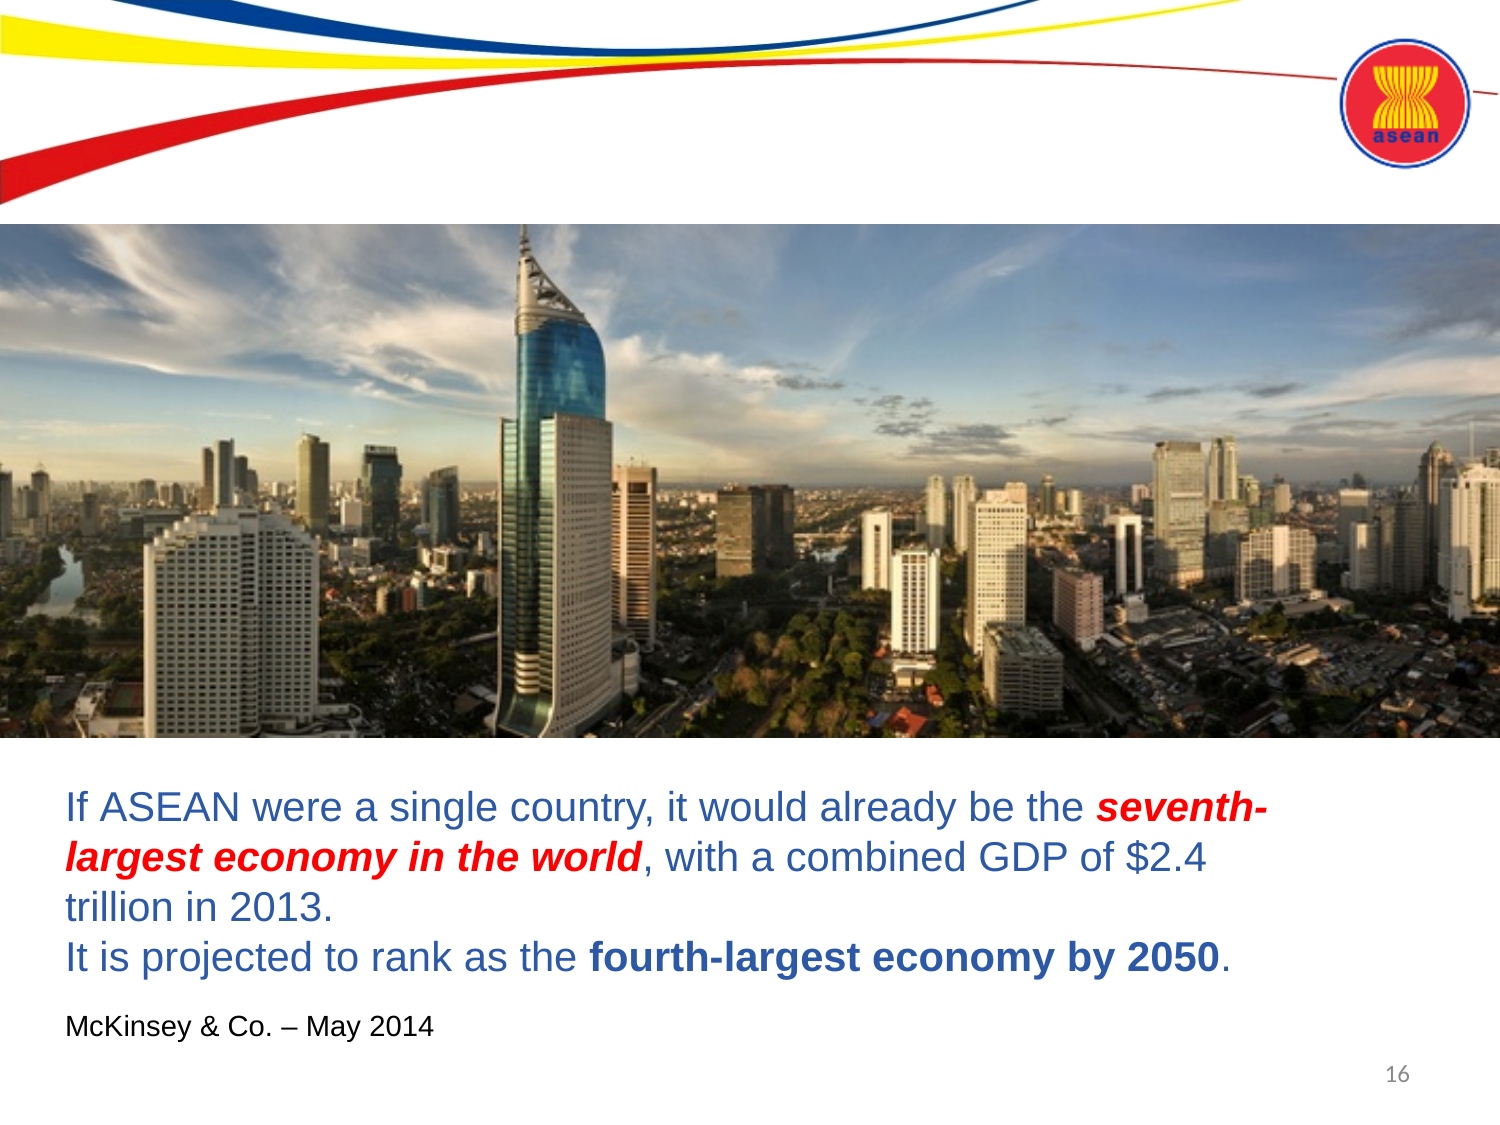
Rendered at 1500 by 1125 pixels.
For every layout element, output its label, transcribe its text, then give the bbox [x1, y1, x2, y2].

list McKinsey & Co. – May 2014 [50, 999, 625, 1063]
picture [0, 224, 1500, 738]
picture [0, 0, 1500, 207]
slide_number 16 [1074, 1042, 1425, 1103]
title If ASEAN were a single country, it would already be the seventh-largest economy in the world, with a combined GDP of $2.4 trillion in 2013. It is projected to rank as the fourth-largest economy by 2050. [50, 794, 1313, 1038]
